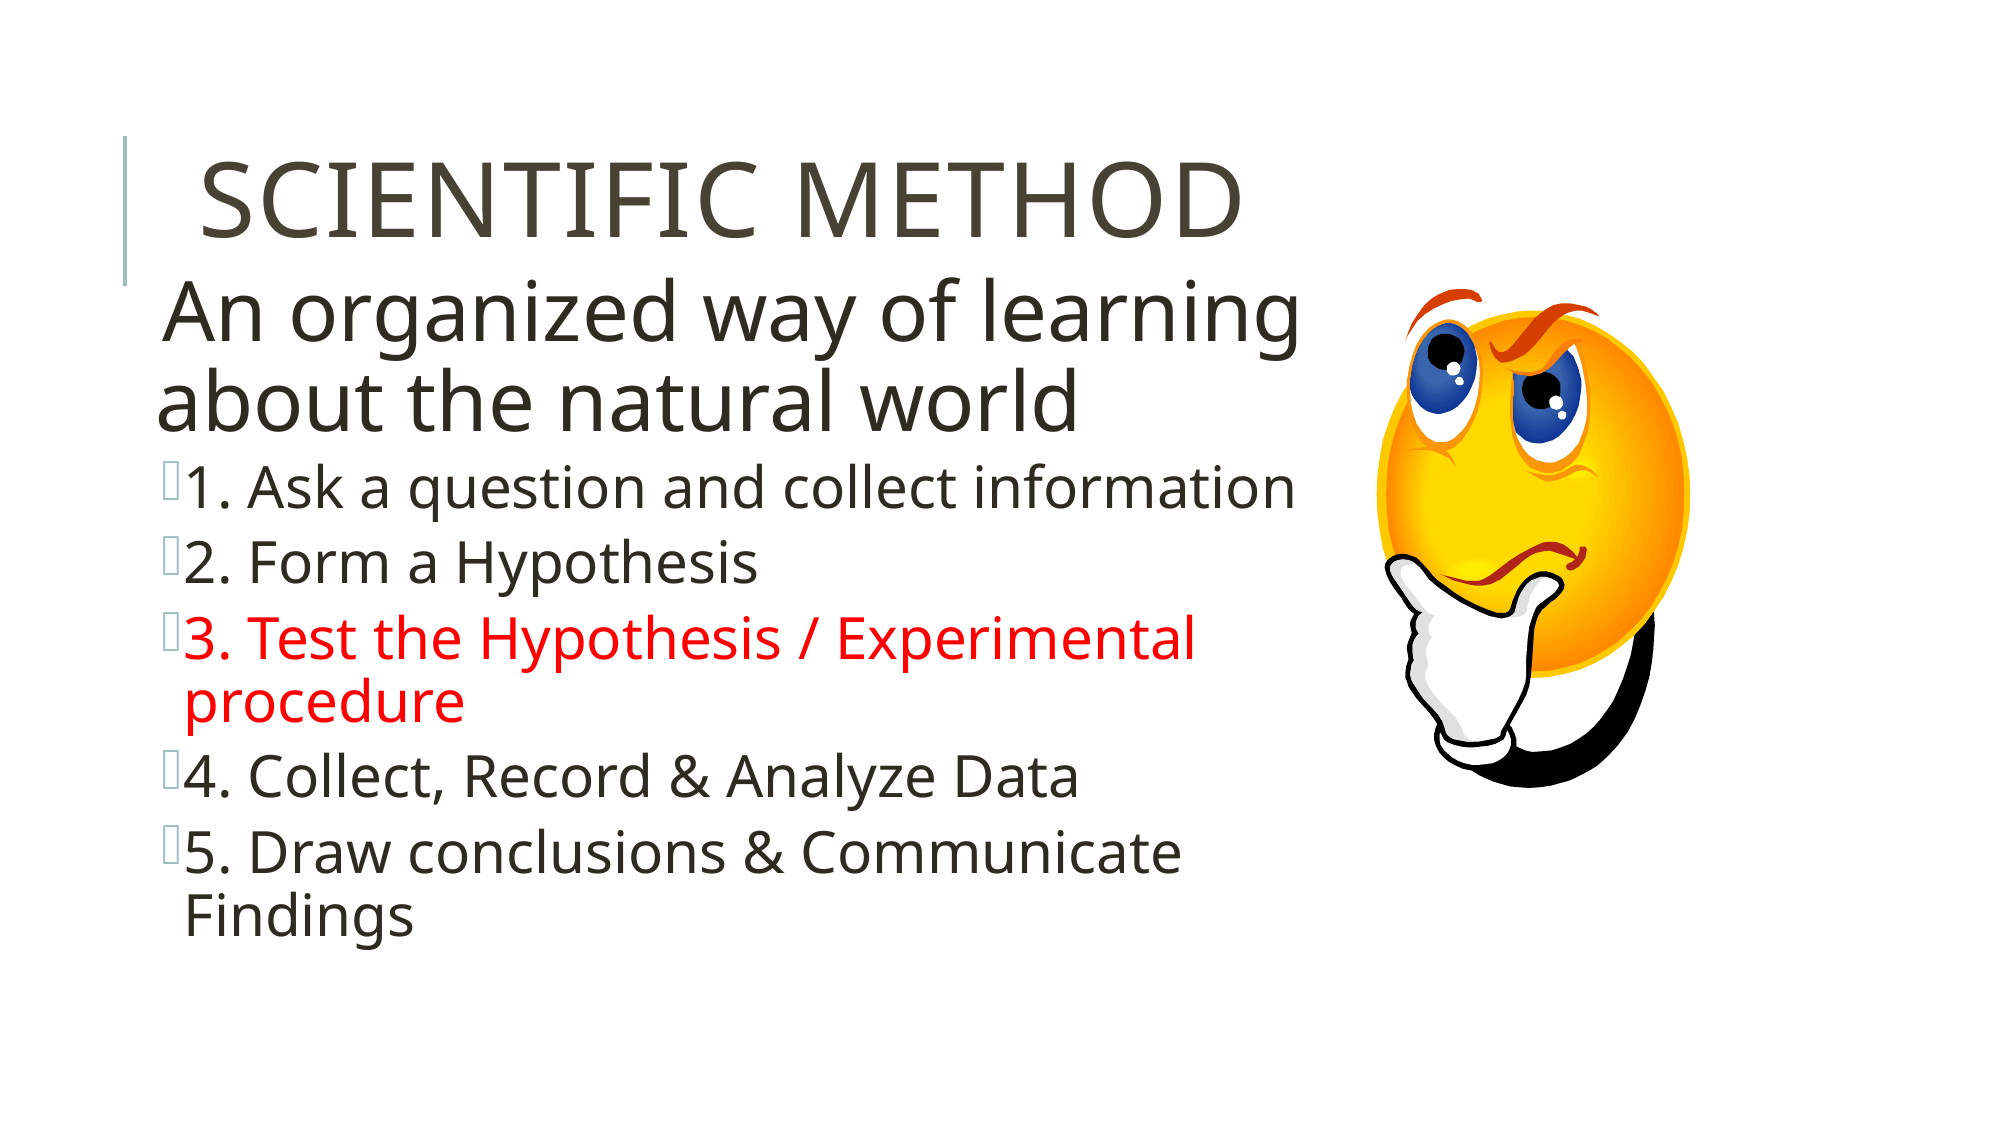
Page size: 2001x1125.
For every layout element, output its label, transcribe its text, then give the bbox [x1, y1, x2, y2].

list An organized way of learning about the natural world 1. Ask a question and collect information 2. Form a Hypothesis 3. Test the Hypothesis / Experimental procedure 4. Collect, Record & Analyze Data 5. Draw conclusions & Communicate Findings [132, 262, 1356, 1006]
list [1374, 287, 1692, 790]
title Scientific Method [183, 113, 1534, 301]
